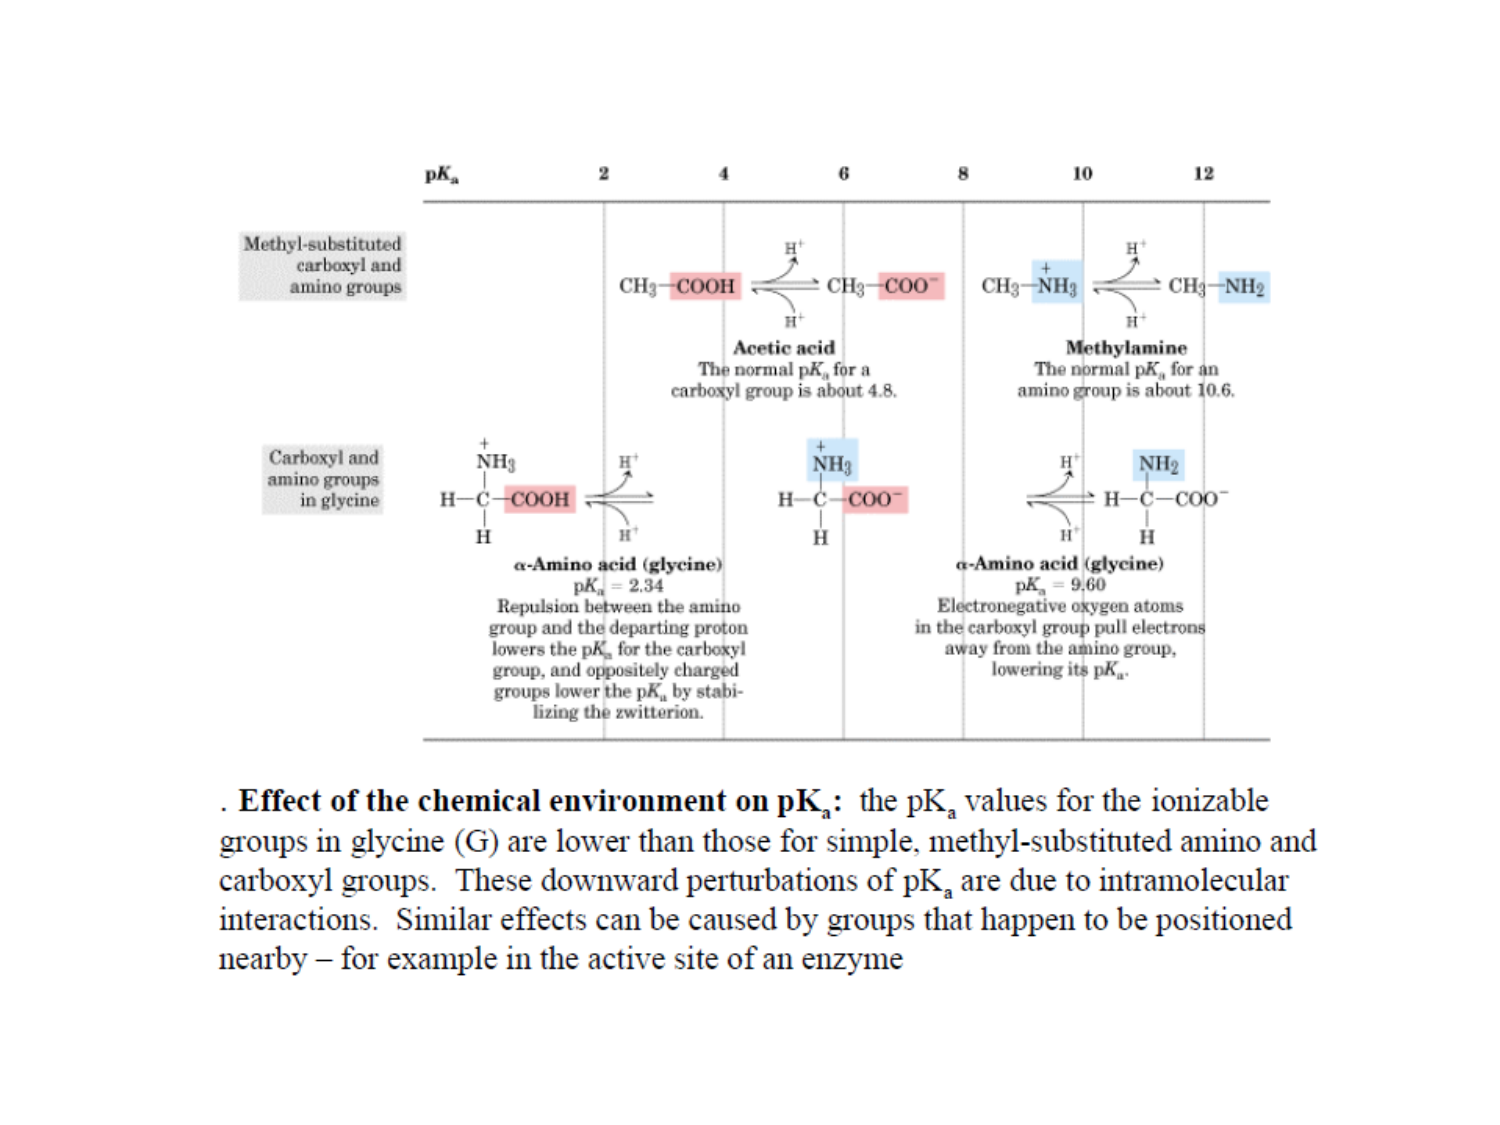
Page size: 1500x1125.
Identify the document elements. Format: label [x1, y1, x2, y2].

picture [143, 104, 1357, 1021]
